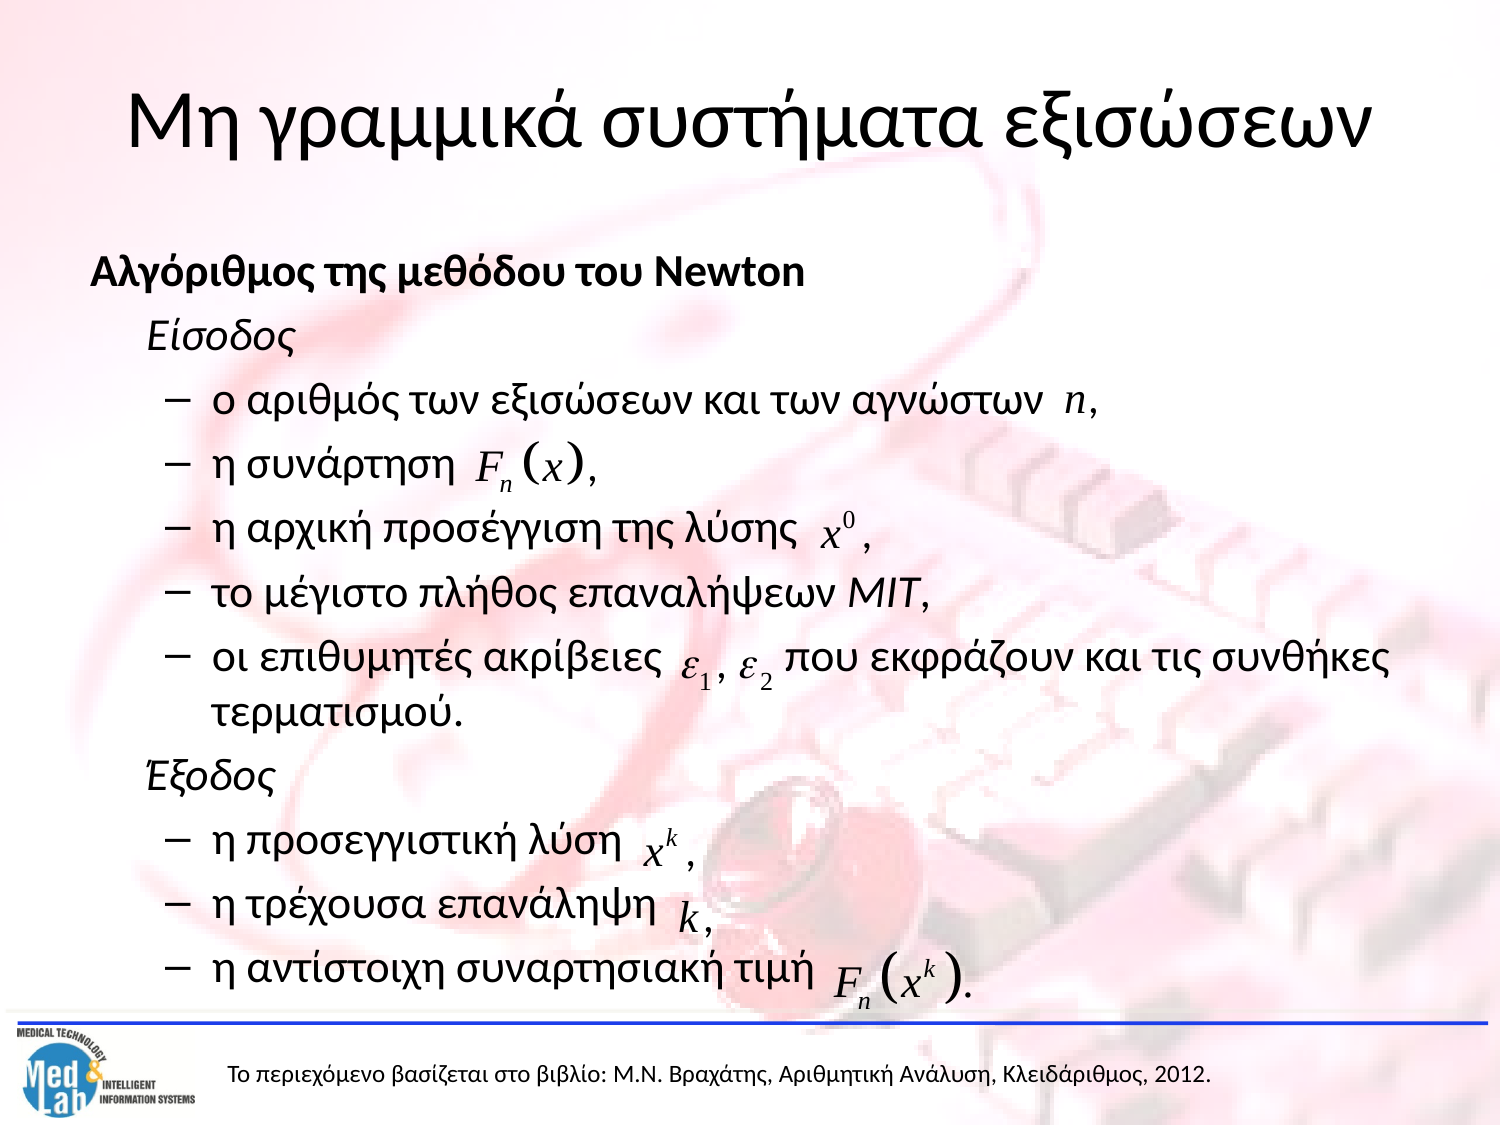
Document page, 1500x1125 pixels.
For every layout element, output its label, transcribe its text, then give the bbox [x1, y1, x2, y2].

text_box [1057, 383, 1107, 429]
list Αλγόριθμος της μεθόδου του Newton Είσοδος ο αριθμός των εξισώσεων και των αγνώστων η συνάρτηση η αρχική προσέγγιση της λύσης το μέγιστο πλήθος επαναλήψεων ΜΙΤ, οι επιθυμητές ακρίβειες που εκφράζουν και τις συνθήκες τερματισμού. Έξοδος η προσεγγιστική λύση η τρέχουσα επανάληψη η αντίστοιχη συναρτησιακή τιμή [75, 233, 1425, 1012]
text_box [467, 432, 607, 508]
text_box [673, 633, 783, 702]
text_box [671, 891, 721, 948]
picture [17, 1028, 195, 1118]
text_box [634, 817, 703, 882]
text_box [811, 499, 880, 565]
title Μη γραμμικά συστήματα εξισώσεων [75, 20, 1425, 208]
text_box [825, 944, 981, 1029]
